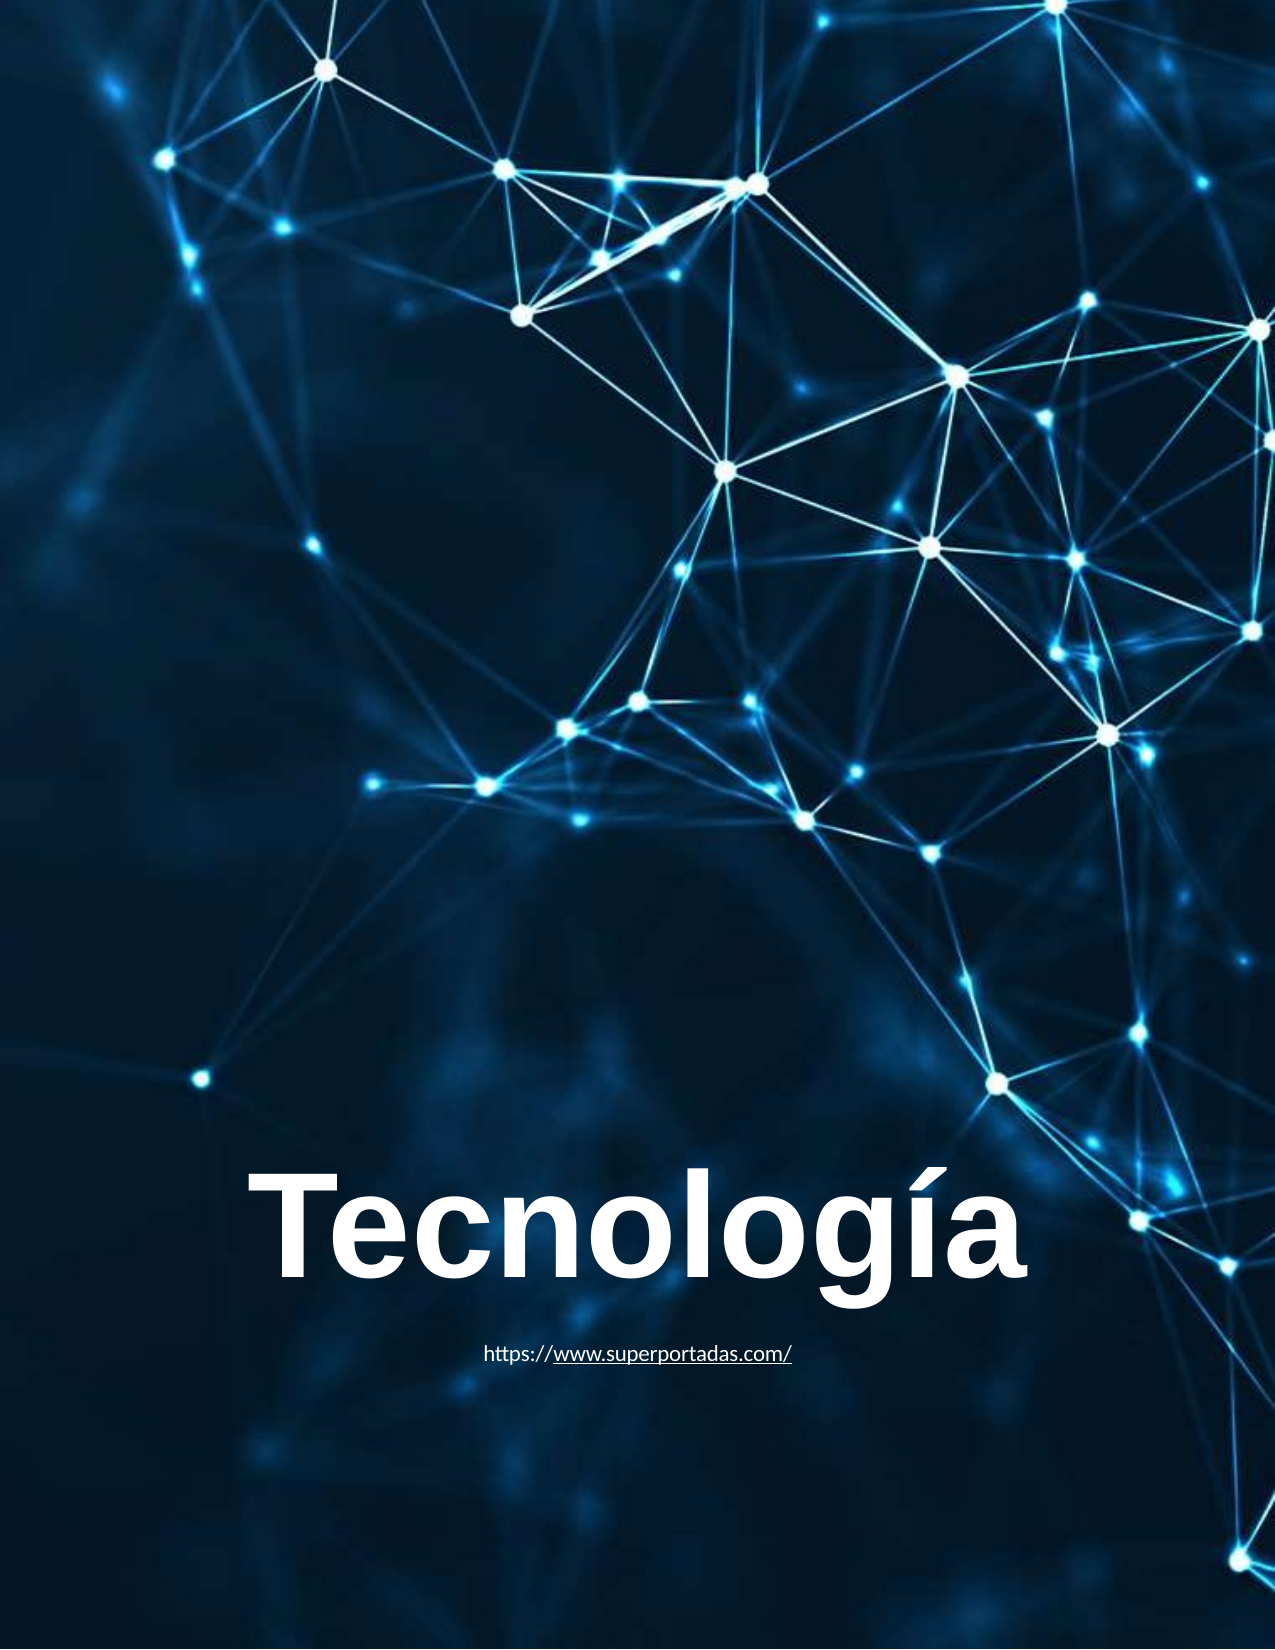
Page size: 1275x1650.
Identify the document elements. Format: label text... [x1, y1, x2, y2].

picture [0, 0, 1275, 1649]
subtitle Tecnología https://www.superportadas.com/ [239, 1125, 1036, 1650]
